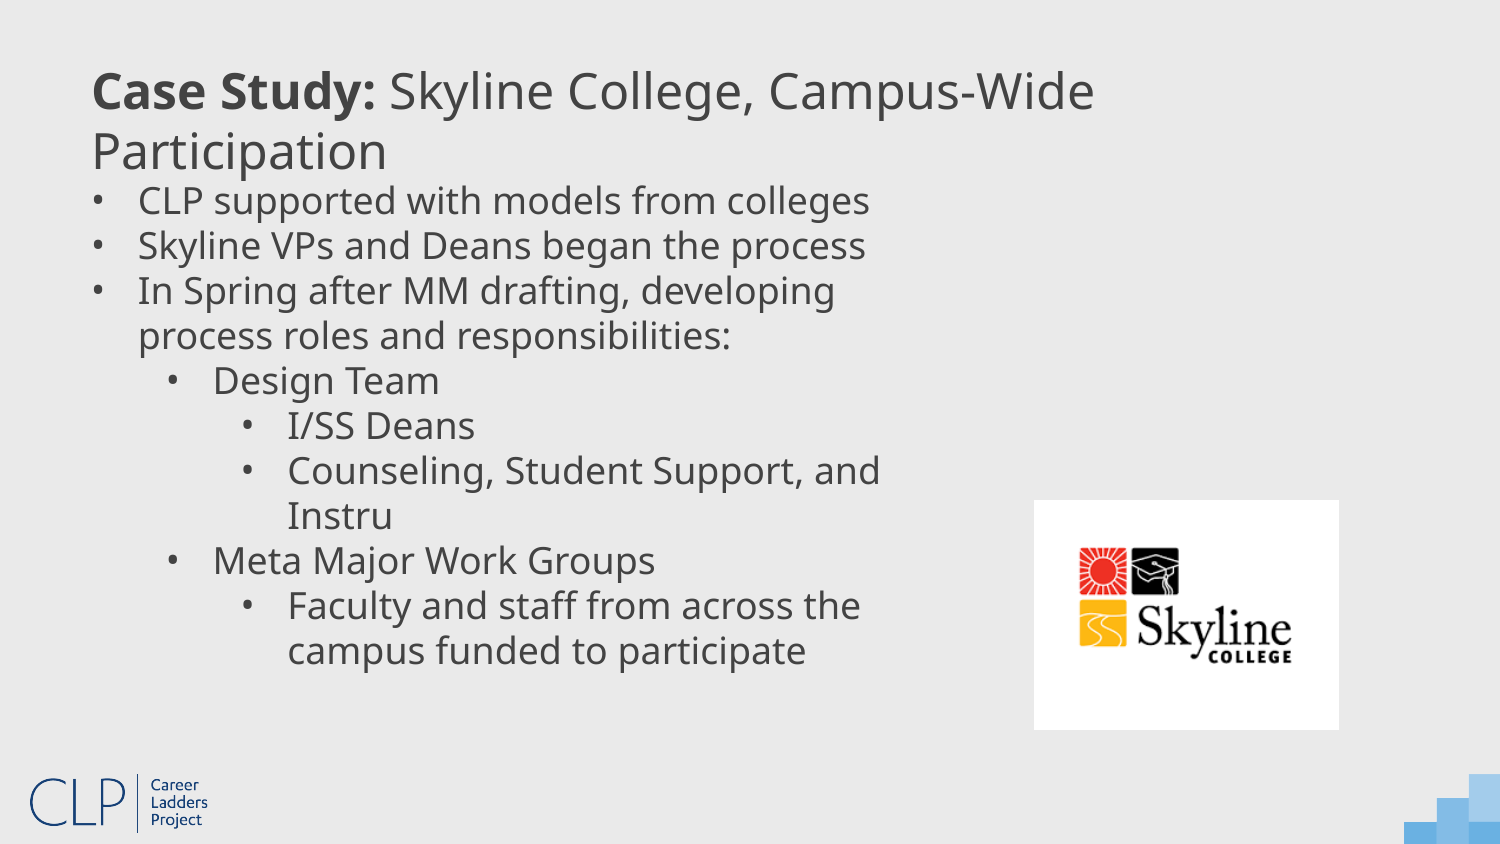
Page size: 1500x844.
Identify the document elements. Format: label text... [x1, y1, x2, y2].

picture [30, 774, 208, 833]
picture [1034, 500, 1339, 730]
text_box Case Study: Skyline College, Campus-Wide Participation [76, 52, 1268, 109]
picture [1404, 774, 1500, 844]
text_box CLP supported with models from colleges Skyline VPs and Deans began the process In Spring after MM drafting, developing process roles and responsibilities: Design Team I/SS Deans Counseling, Student Support, and Instru Meta Major Work Groups Faculty and staff from across the campus funded to participate [76, 169, 954, 730]
